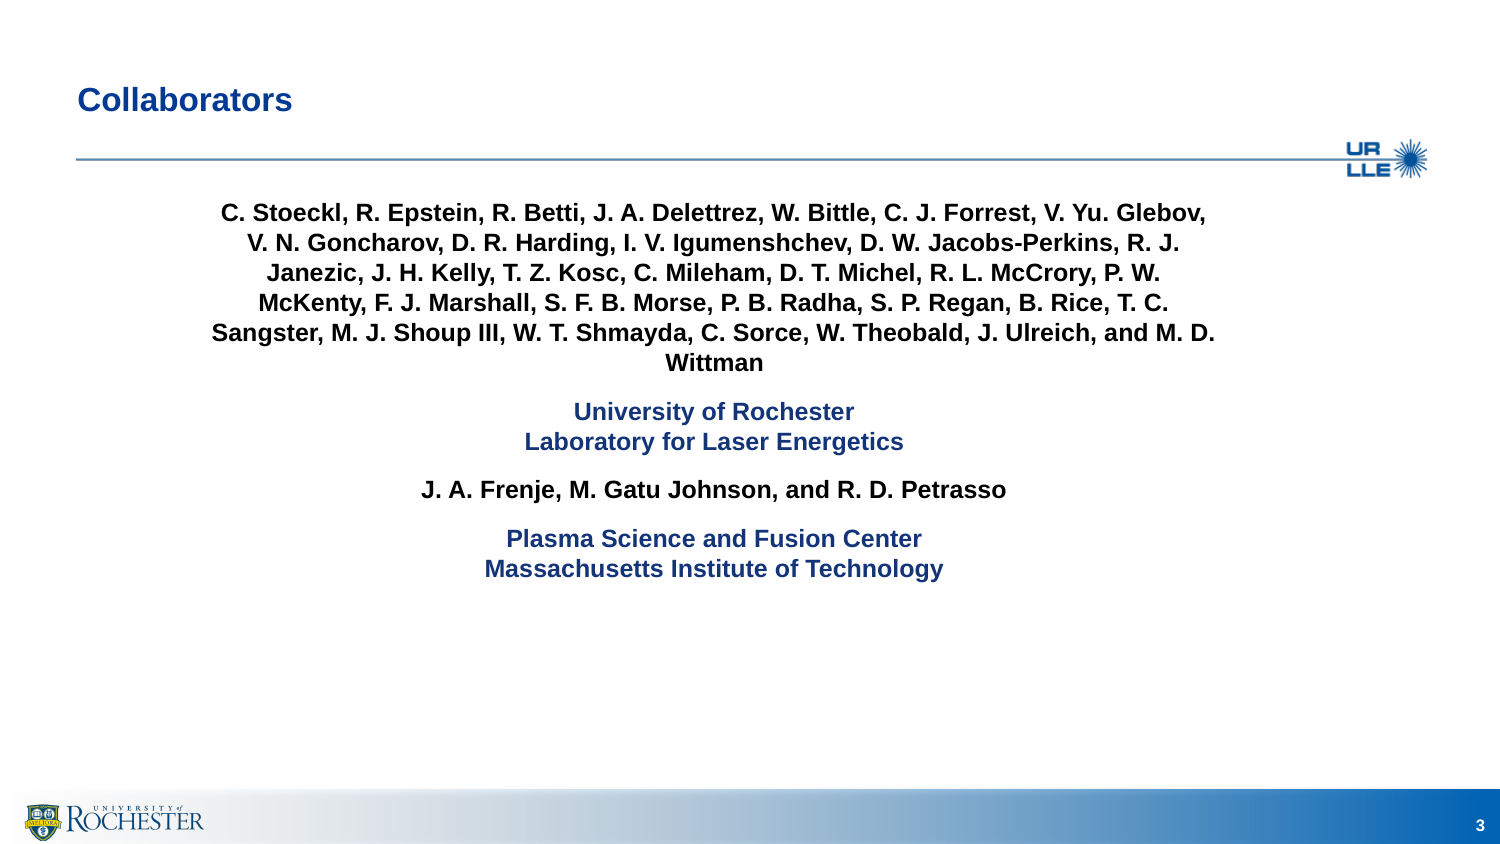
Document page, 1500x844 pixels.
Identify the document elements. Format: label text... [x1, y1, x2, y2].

title Collaborators [77, 56, 1428, 138]
picture [75, 138, 1428, 178]
list C. Stoeckl, R. Epstein, R. Betti, J. A. Delettrez, W. Bittle, C. J. Forrest, V. Yu. Glebov, V. N. Goncharov, D. R. Harding, I. V. Igumenshchev, D. W. Jacobs-Perkins, R. J. Janezic, J. H. Kelly, T. Z. Kosc, C. Mileham, D. T. Michel, R. L. McCrory, P. W. McKenty, F. J. Marshall, S. F. B. Morse, P. B. Radha, S. P. Regan, B. Rice, T. C. Sangster, M. J. Shoup III, W. T. Shmayda, C. Sorce, W. Theobald, J. Ulreich, and M. D. Wittman University of Rochester Laboratory for Laser Energetics J. A. Frenje, M. Gatu Johnson, and R. D. Petrasso Plasma Science and Fusion Center Massachusetts Institute of Technology [208, 196, 1221, 600]
